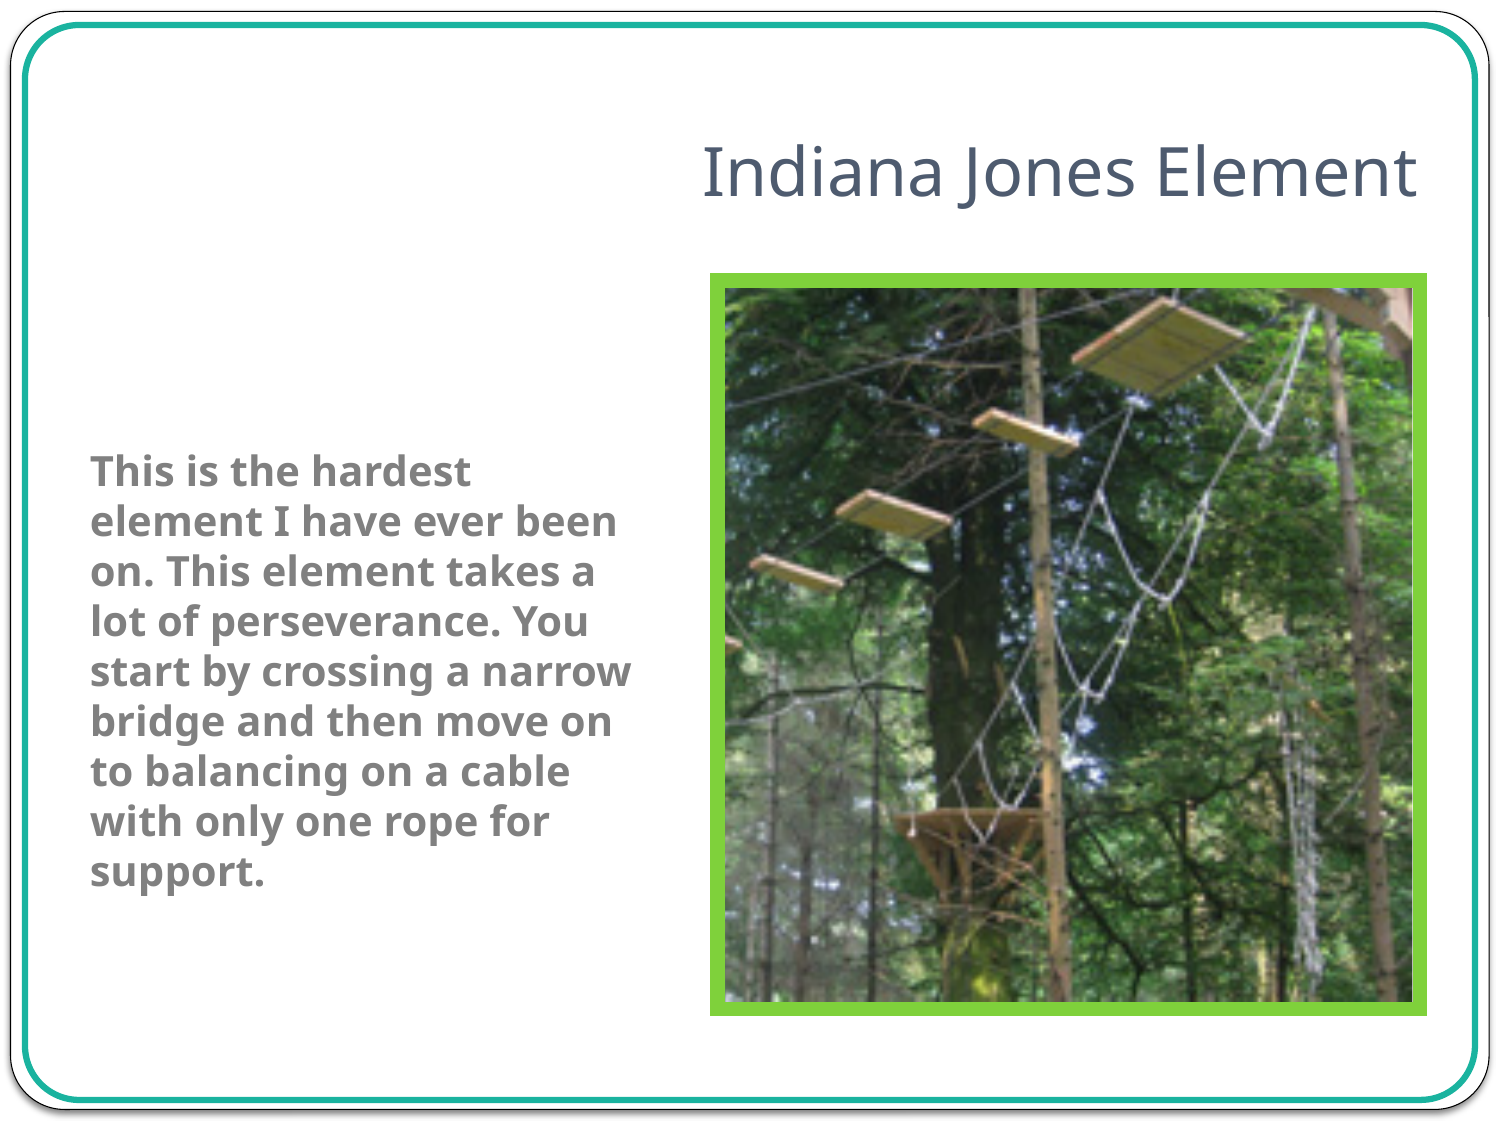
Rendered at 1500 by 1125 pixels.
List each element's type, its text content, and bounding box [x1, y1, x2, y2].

text_box [23, 23, 1476, 1101]
title Indiana Jones Element [687, 112, 1438, 225]
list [724, 287, 1413, 1003]
text_box This is the hardest element I have ever been on. This element takes a lot of perseverance. You start by crossing a narrow bridge and then move on to balancing on a cable with only one rope for support. [74, 437, 663, 903]
